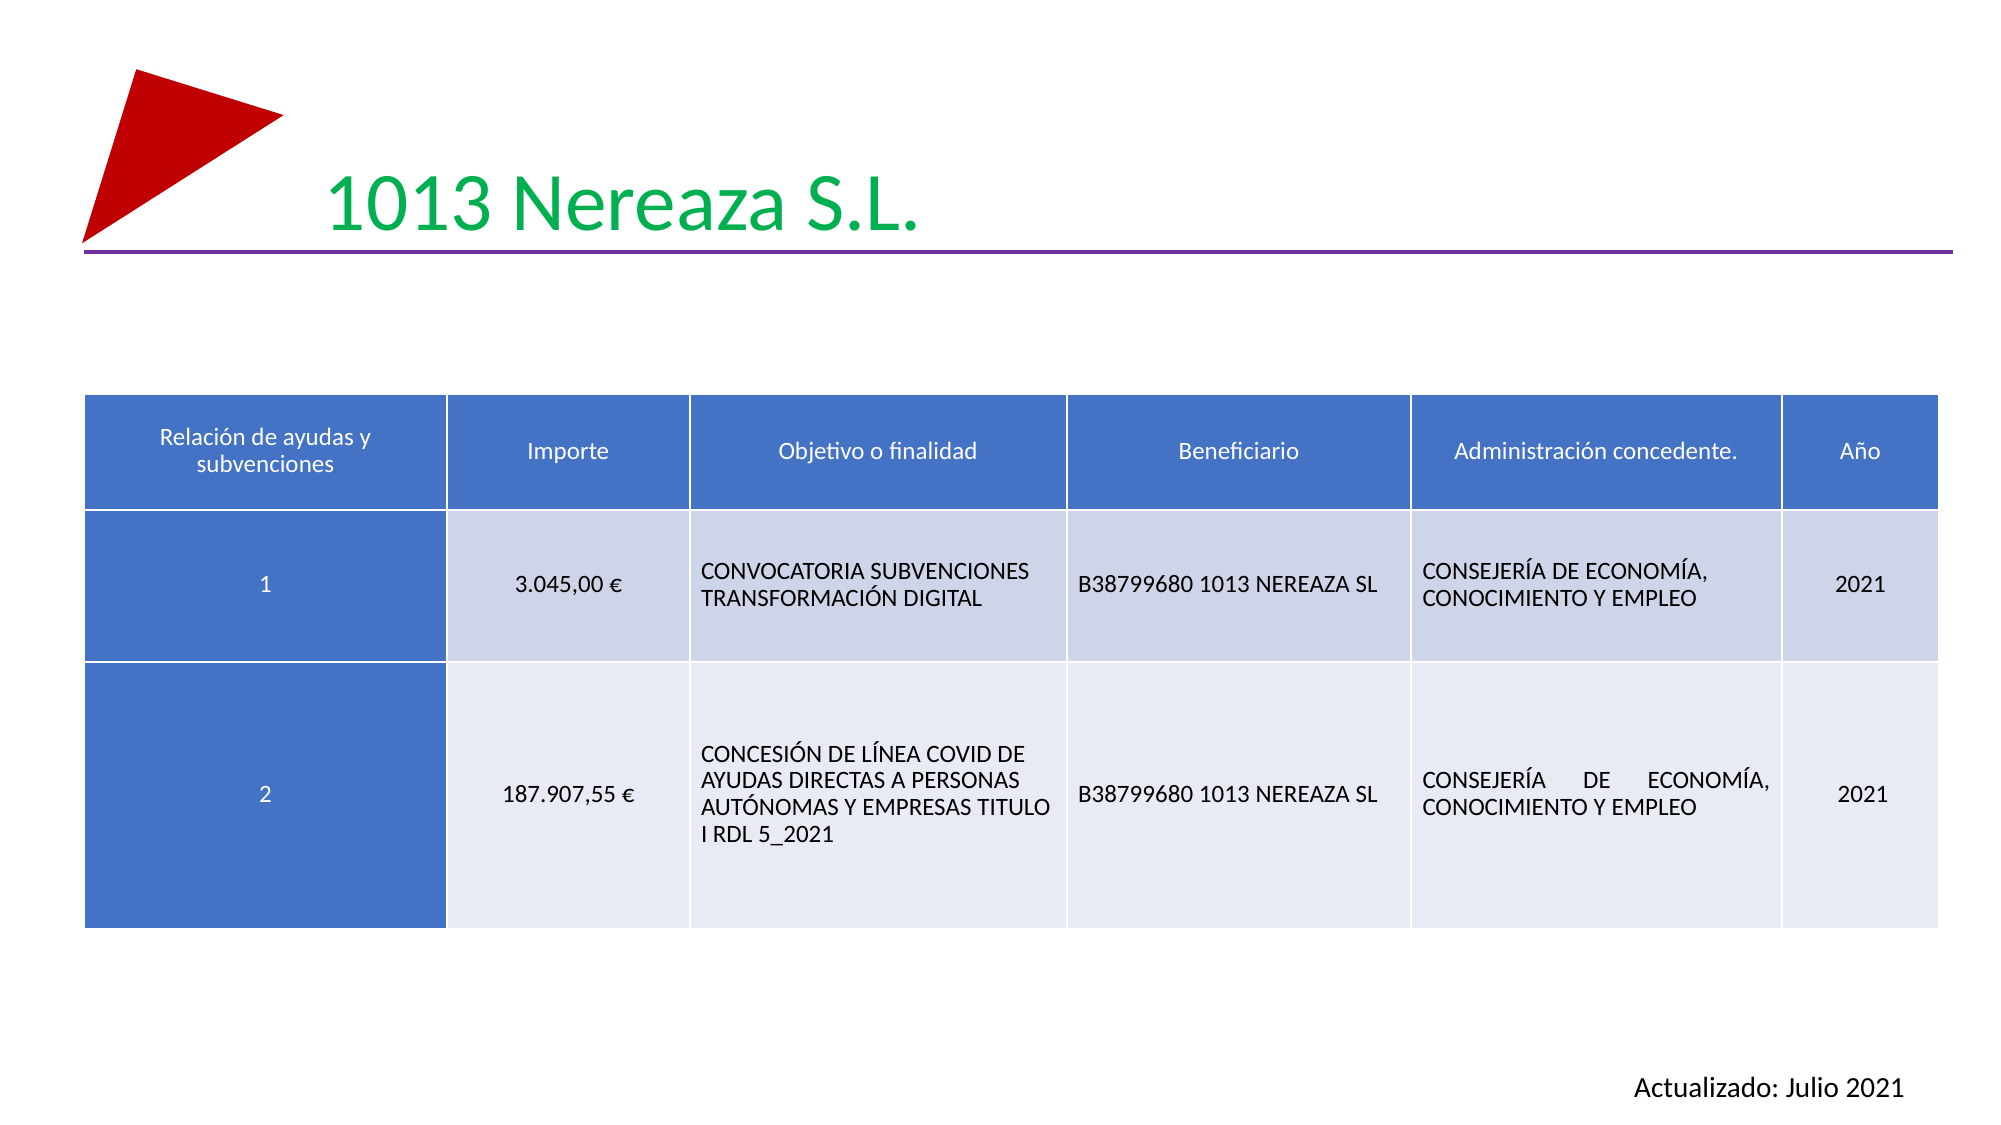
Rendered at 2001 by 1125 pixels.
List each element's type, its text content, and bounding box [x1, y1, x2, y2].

table_cell 2021 [1783, 663, 1938, 928]
table_cell 3.045,00 € [448, 511, 689, 661]
table_cell 2021 [1783, 511, 1938, 661]
text_box Actualizado: Julio 2021 [1619, 1061, 1920, 1112]
table_cell CONSEJERÍA DE ECONOMÍA, CONOCIMIENTO Y EMPLEO [1412, 663, 1781, 928]
table_cell CONSEJERÍA DE ECONOMÍA, CONOCIMIENTO Y EMPLEO [1412, 511, 1781, 661]
table_header Administración concedente. [1412, 395, 1781, 509]
table_cell B38799680 1013 NEREAZA SL [1068, 663, 1410, 928]
text_box [82, 69, 284, 244]
table_header Importe [448, 395, 689, 509]
table_cell 2 [85, 663, 446, 928]
table_header Objetivo o finalidad [691, 395, 1066, 509]
table_header Relación de ayudas y subvenciones [85, 395, 446, 509]
table_cell CONVOCATORIA SUBVENCIONES TRANSFORMACIÓN DIGITAL [691, 511, 1066, 661]
table_cell 187.907,55 € [448, 663, 689, 928]
table_header Año [1783, 395, 1938, 509]
table_cell B38799680 1013 NEREAZA SL [1068, 511, 1410, 661]
table_cell CONCESIÓN DE LÍNEA COVID DE AYUDAS DIRECTAS A PERSONAS AUTÓNOMAS Y EMPRESAS TITULO I RDL 5_2021 [691, 663, 1066, 928]
text_box 1013 Nereaza S.L. [309, 139, 937, 251]
table_cell 1 [85, 511, 446, 661]
table_header Beneficiario [1068, 395, 1410, 509]
